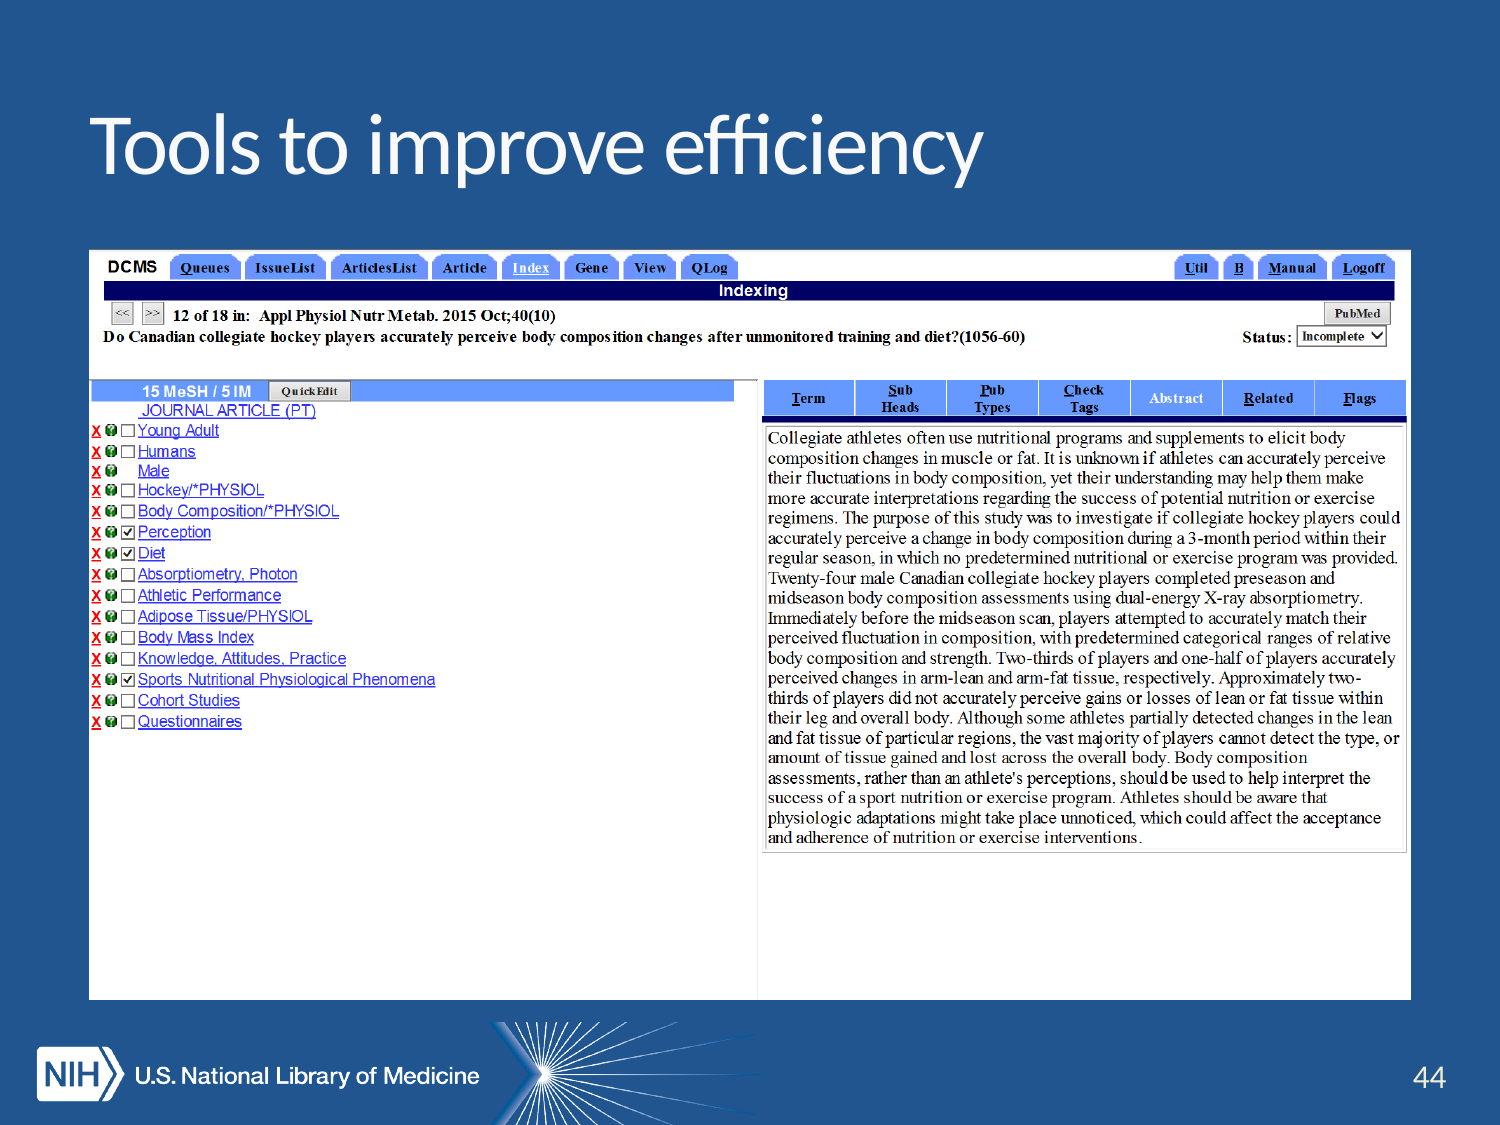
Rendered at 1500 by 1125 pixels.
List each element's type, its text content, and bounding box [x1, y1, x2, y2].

title Tools to improve efficiency [74, 24, 1425, 200]
slide_number 44 [1379, 1037, 1480, 1113]
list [89, 249, 1411, 1001]
picture [0, 1022, 763, 1125]
